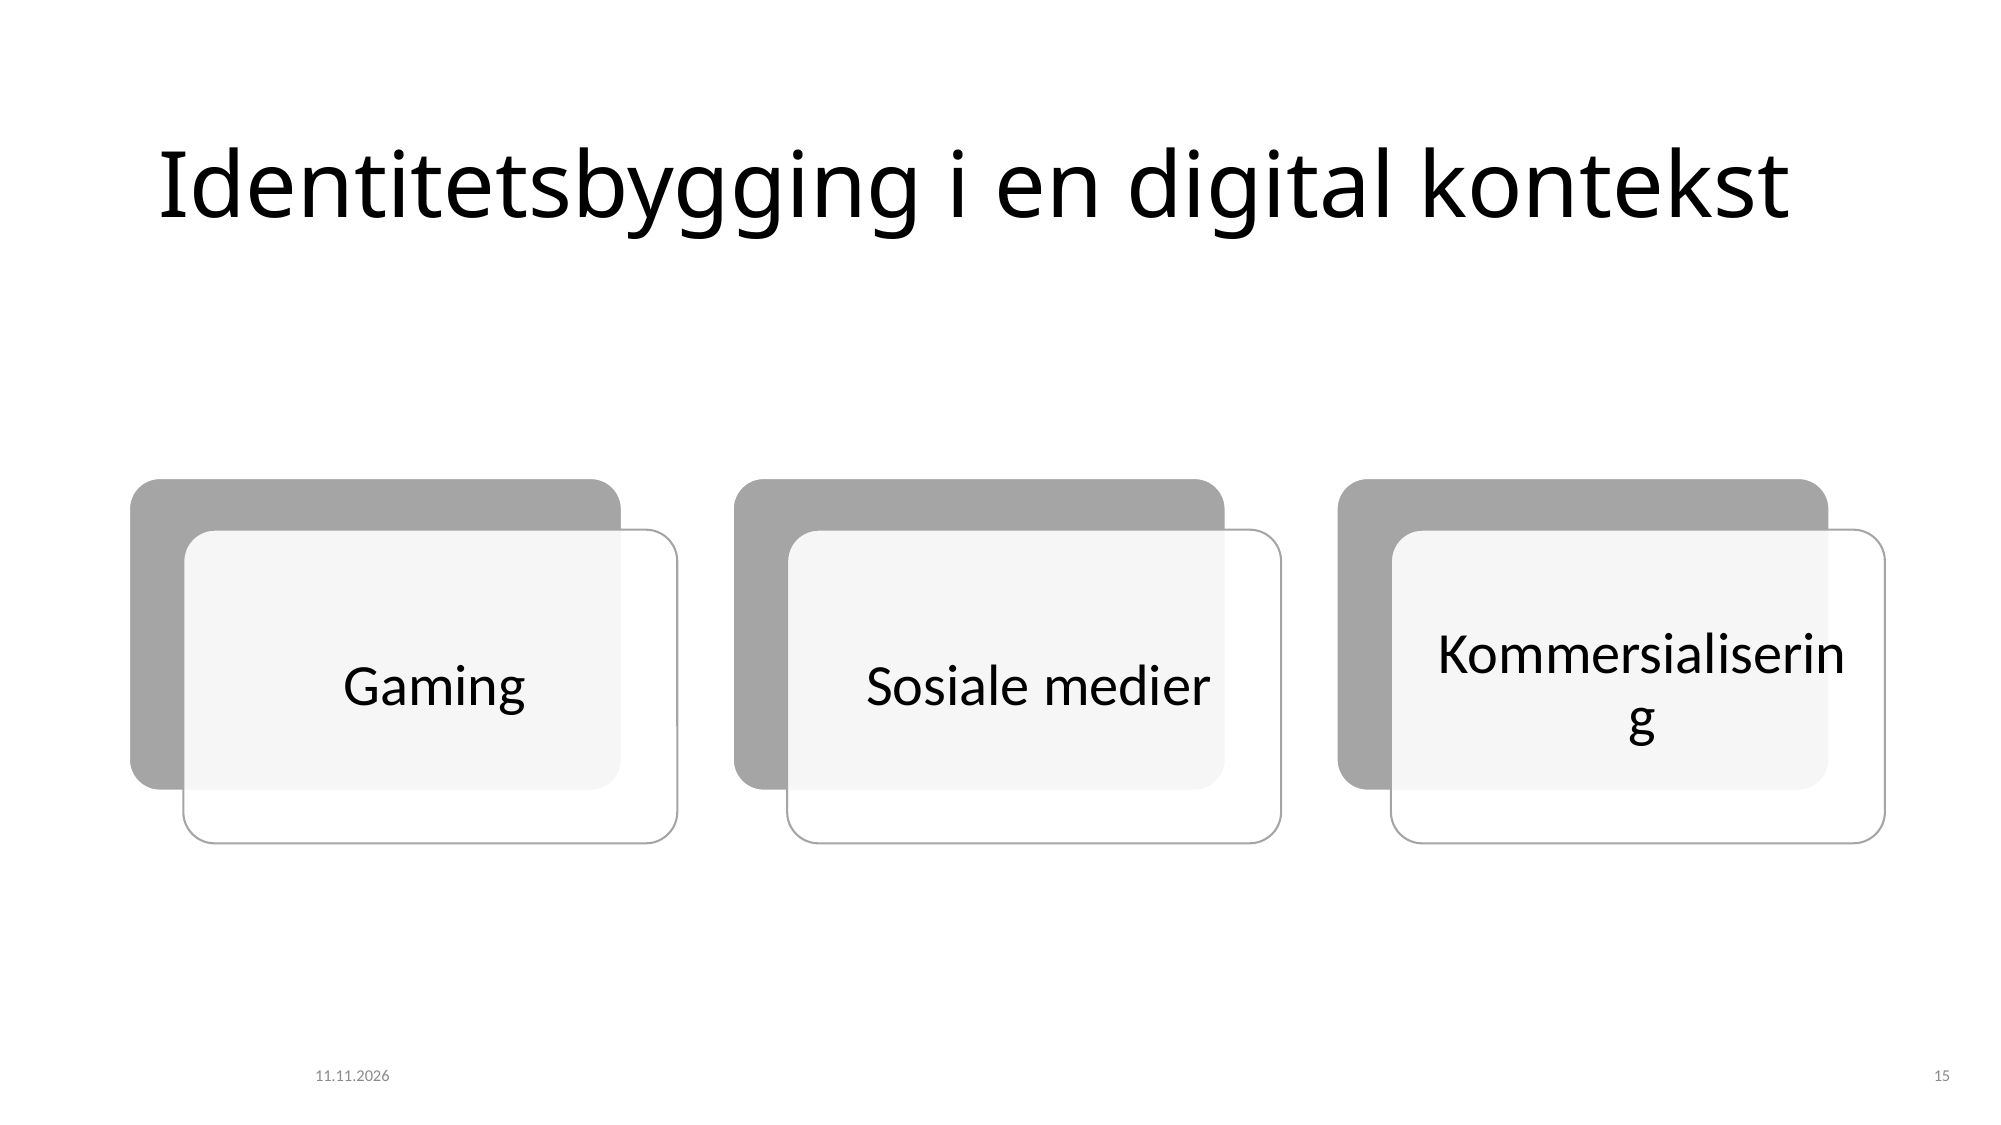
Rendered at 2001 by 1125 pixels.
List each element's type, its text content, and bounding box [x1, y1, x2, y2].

slide_number 15 [1498, 1057, 1966, 1093]
title Identitetsbygging i en digital kontekst [143, 93, 1885, 282]
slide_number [299, 1057, 662, 1093]
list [128, 348, 1885, 973]
